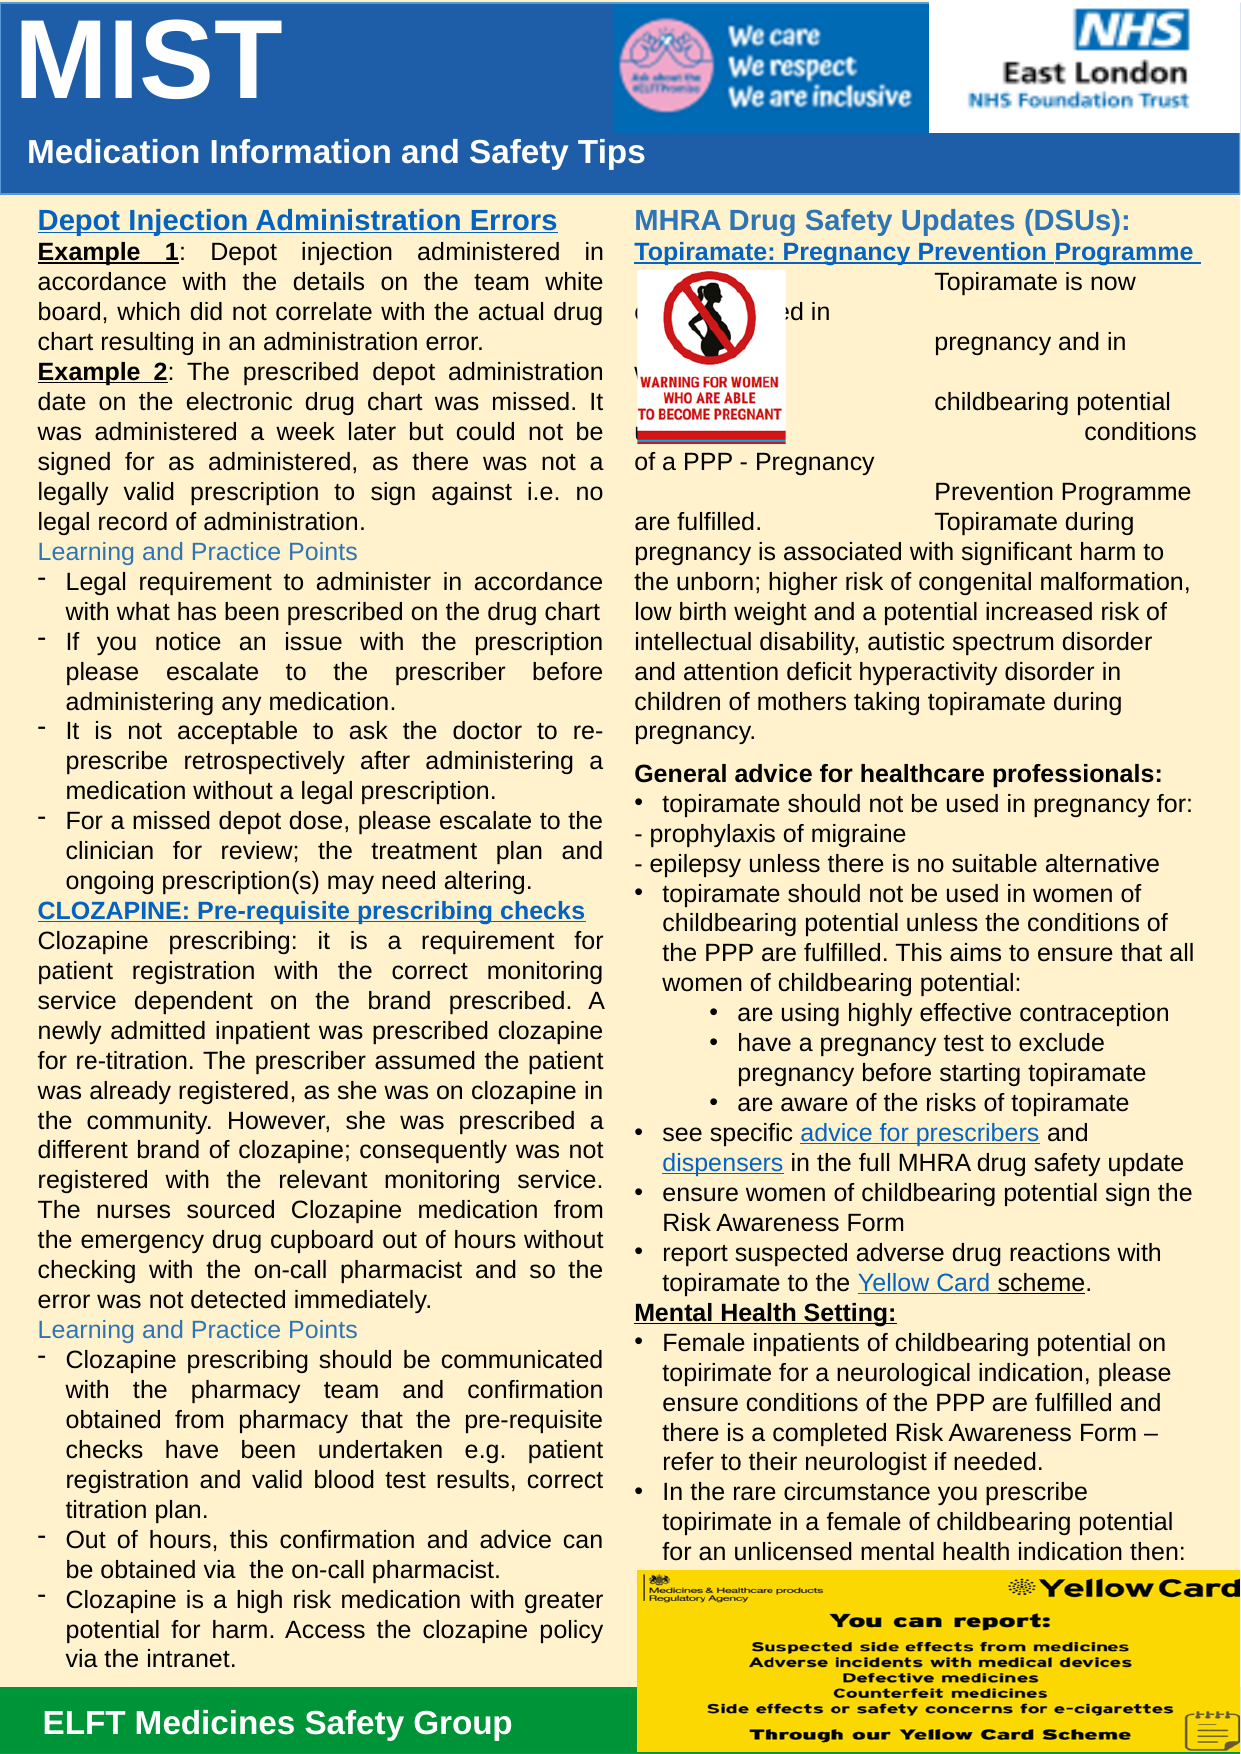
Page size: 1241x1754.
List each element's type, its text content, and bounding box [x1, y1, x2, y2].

text_box Depot Injection Administration Errors Example 1: Depot injection administered in accordance with the details on the team white board, which did not correlate with the actual drug chart resulting in an administration error. Example 2: The prescribed depot administration date on the electronic drug chart was missed. It was administered a week later but could not be signed for as administered, as there was not a legally valid prescription to sign against i.e. no legal record of administration. Learning and Practice Points Legal requirement to administer in accordance with what has been prescribed on the drug chart If you notice an issue with the prescription please escalate to the prescriber before administering any medication. It is not acceptable to ask the doctor to re-prescribe retrospectively after administering a medication without a legal prescription. For a missed depot dose, please escalate to the clinician for review; the treatment plan and ongoing prescription(s) may need altering. CLOZAPINE: Pre-requisite prescribing checks Clozapine prescribing: it is a requirement for patient registration with the correct monitoring service dependent on the brand prescribed. A newly admitted inpatient was prescribed clozapine for re-titration. The prescriber assumed the patient was already registered, as she was on clozapine in the community. However, she was prescribed a different brand of clozapine; consequently was not registered with the relevant monitoring service. The nurses sourced Clozapine medication from the emergency drug cupboard out of hours without checking with the on-call pharmacist and so the error was not detected immediately. Learning and Practice Points Clozapine prescribing should be communicated with the pharmacy team and confirmation obtained from pharmacy that the pre-requisite checks have been undertaken e.g. patient registration and valid blood test results, correct titration plan. Out of hours, this confirmation and advice can be obtained via the on-call pharmacist. Clozapine is a high risk medication with greater potential for harm. Access the clozapine policy via the intranet. MHRA Drug Safety Updates (DSUs): Topiramate: Pregnancy Prevention Programme Topiramate is now contraindicated in pregnancy and in women childbearing potential unless the conditions of a PPP - Pregnancy Prevention Programme are fulfilled. Topiramate during pregnancy is associated with significant harm to the unborn; higher risk of congenital malformation, low birth weight and a potential increased risk of intellectual disability, autistic spectrum disorder and attention deficit hyperactivity disorder in children of mothers taking topiramate during pregnancy. General advice for healthcare professionals: topiramate should not be used in pregnancy for: - prophylaxis of migraine - epilepsy unless there is no suitable alternative topiramate should not be used in women of childbearing potential unless the conditions of the PPP are fulfilled. This aims to ensure that all women of childbearing potential: are using highly effective contraception have a pregnancy test to exclude pregnancy before starting topiramate are aware of the risks of topiramate see specific advice for prescribers and dispensers in the full MHRA drug safety update ensure women of childbearing potential sign the Risk Awareness Form report suspected adverse drug reactions with topiramate to the Yellow Card scheme. Mental Health Setting: Female inpatients of childbearing potential on topirimate for a neurological indication, please ensure conditions of the PPP are fulfilled and there is a completed Risk Awareness Form – refer to their neurologist if needed. In the rare circumstance you prescribe topirimate in a female of childbearing potential for an unlicensed mental health indication then: Ensure conditions of the PPP are fulfilled Complete a Risk Awareness Form Comply with the ‘Unlicensed and Off-Label Medicines Policy’ [22, 233, 1217, 1687]
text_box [0, 2, 1241, 233]
picture [637, 270, 786, 439]
picture [614, 0, 1241, 133]
picture [0, 1570, 1241, 1754]
